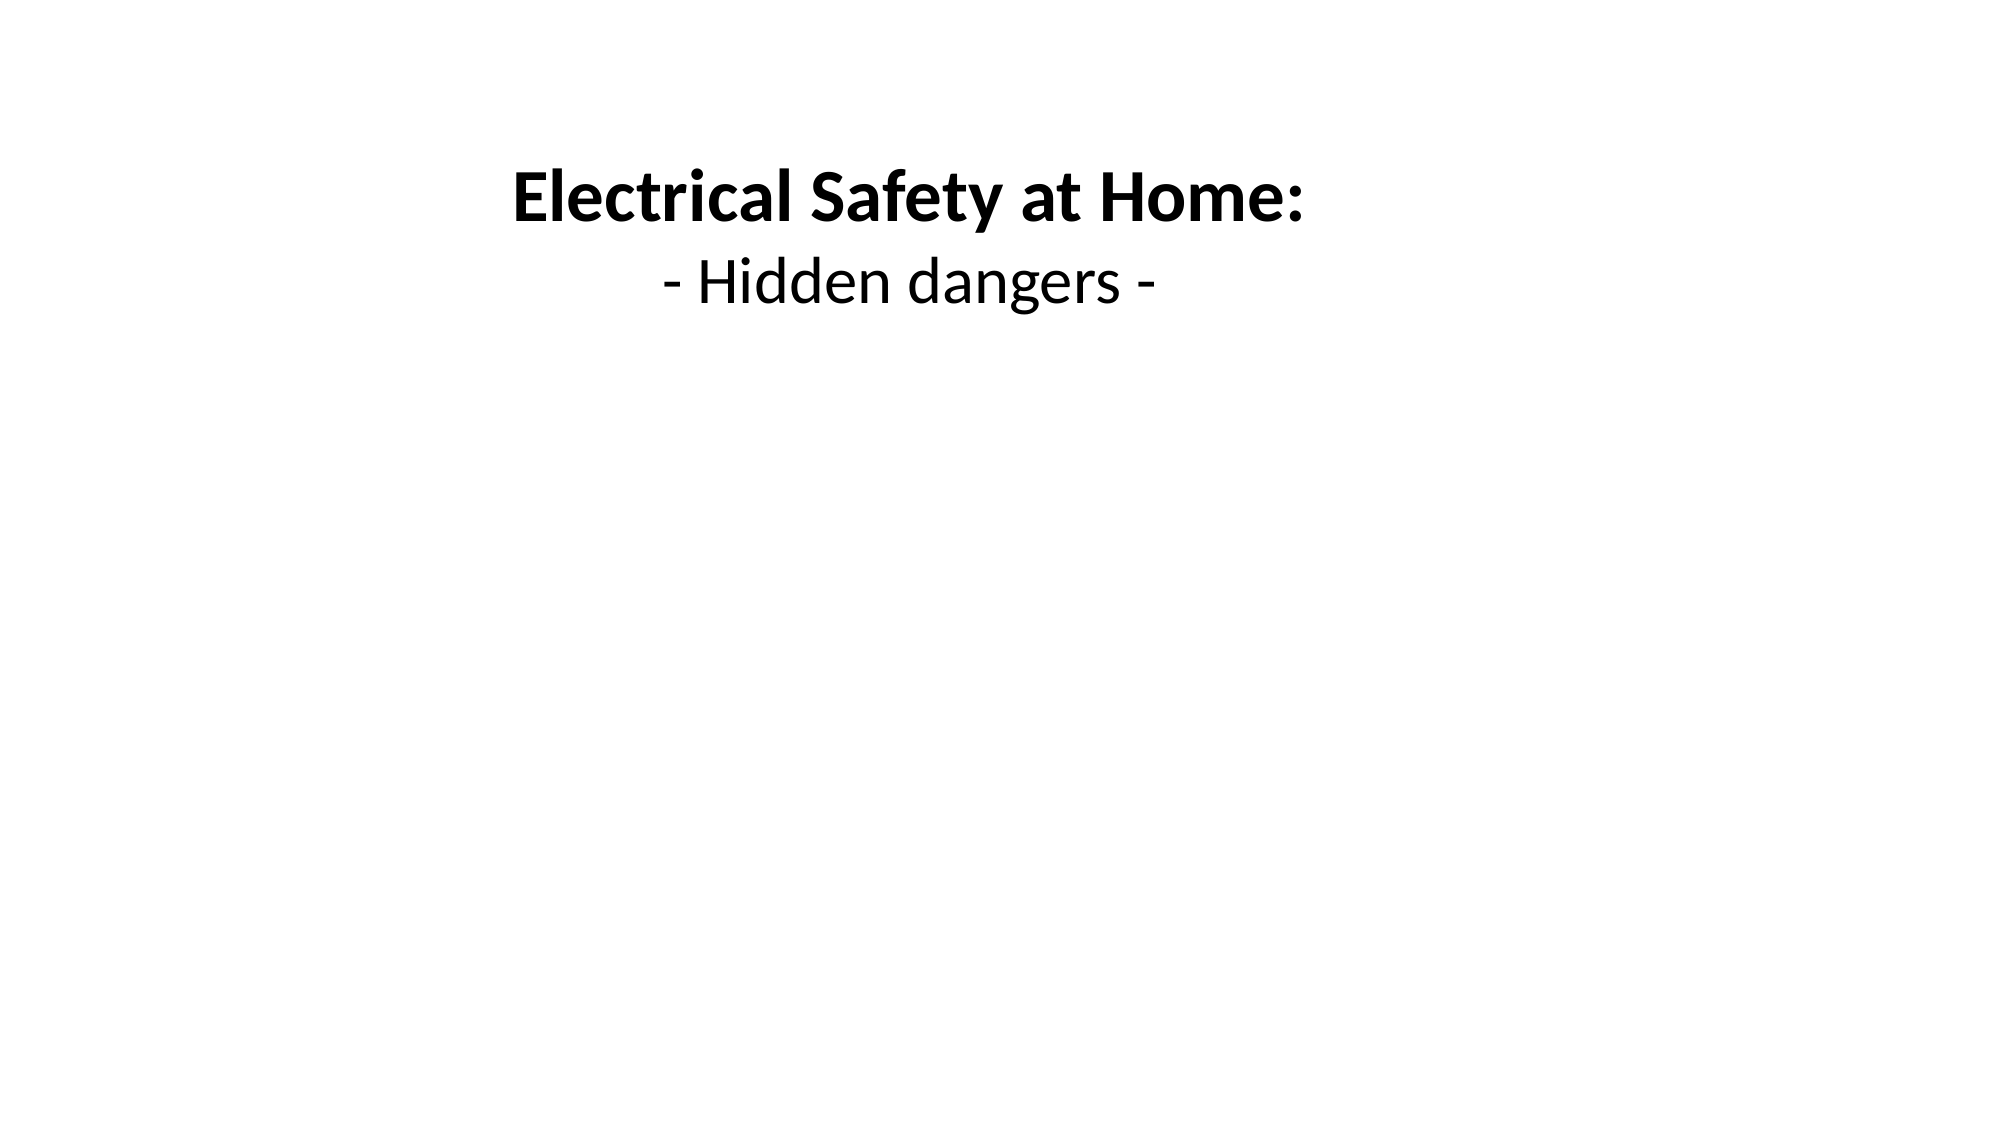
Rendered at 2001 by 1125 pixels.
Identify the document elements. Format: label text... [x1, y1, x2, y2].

text_box Electrical Safety at Home: - Hidden dangers - [213, 139, 1607, 324]
